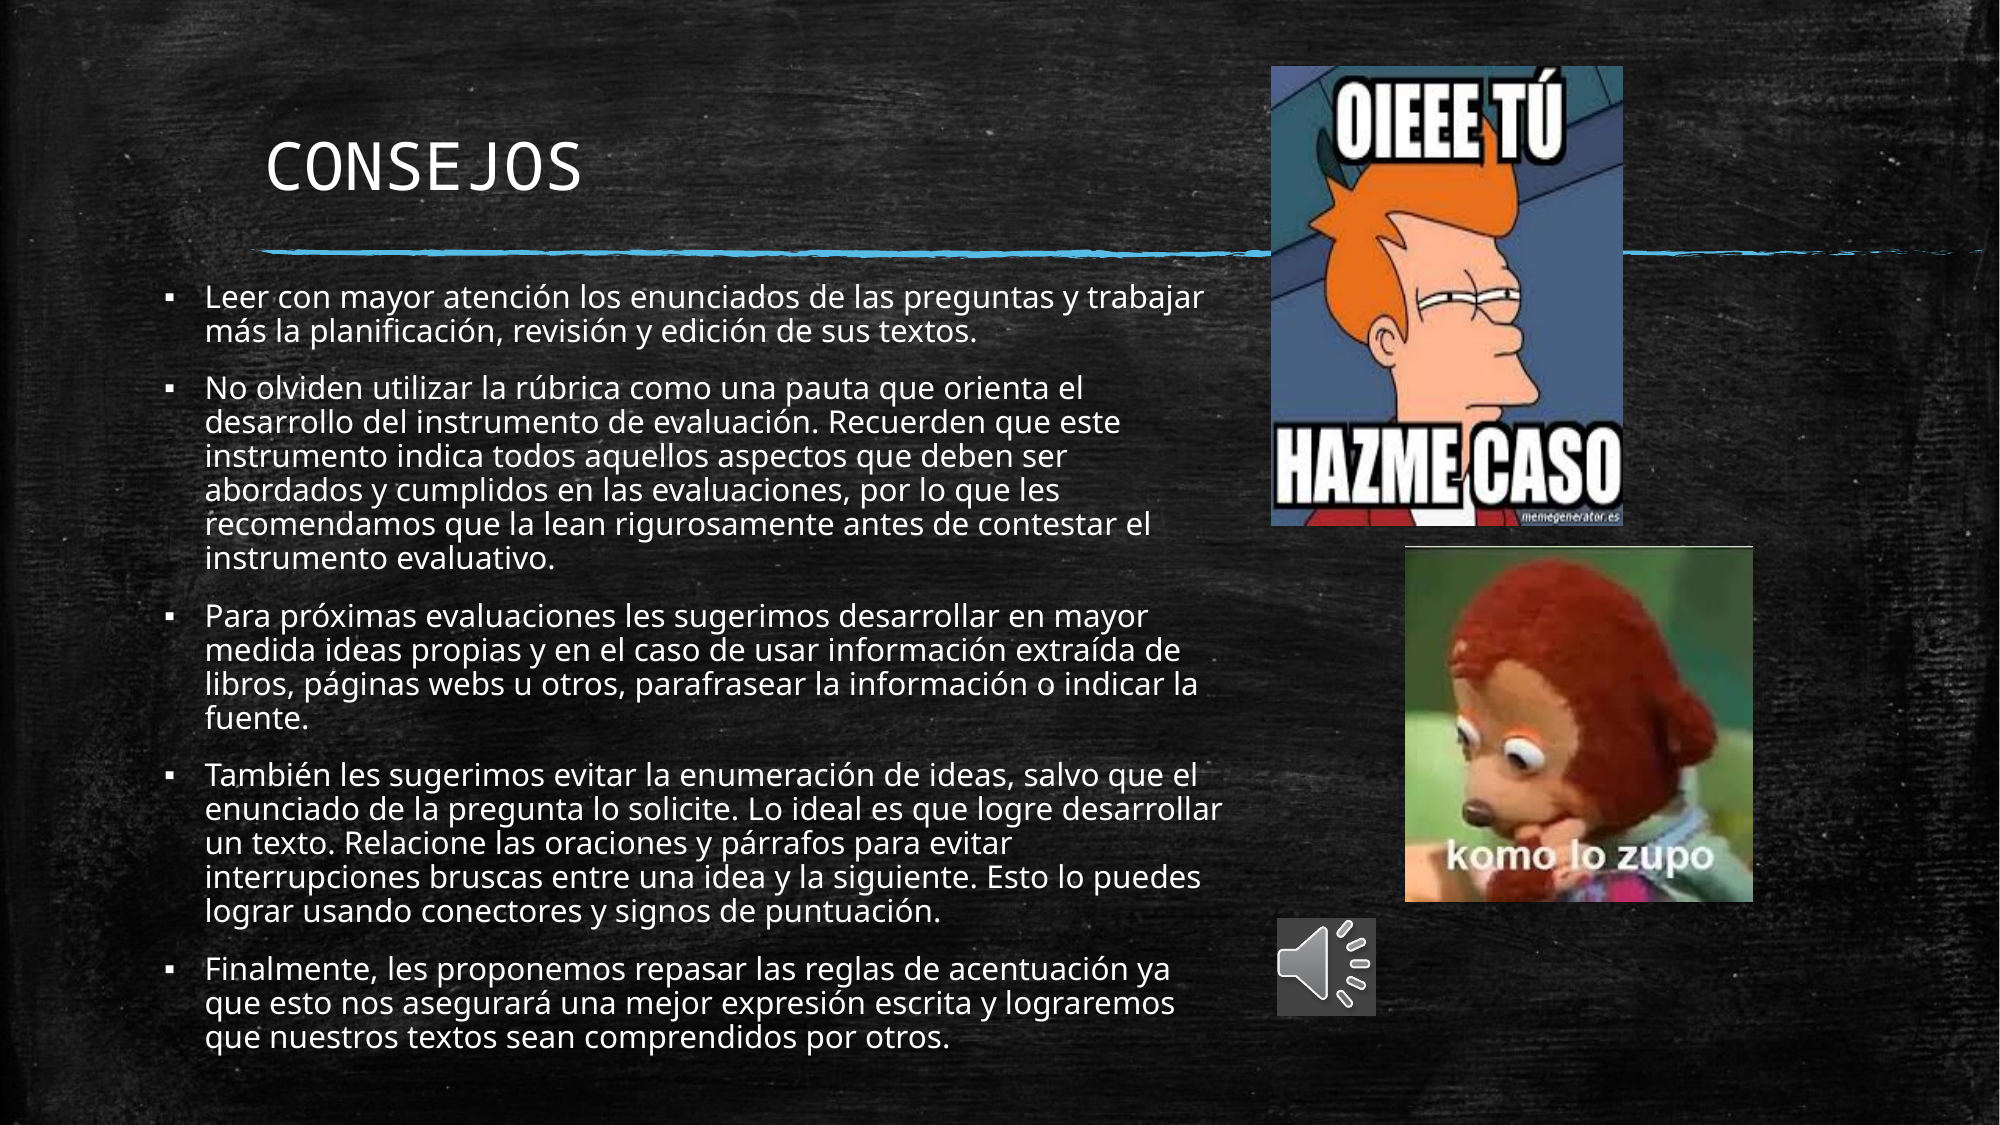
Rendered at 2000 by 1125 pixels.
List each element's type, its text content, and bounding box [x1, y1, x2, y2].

picture [1271, 66, 1623, 526]
picture [1405, 546, 1753, 902]
list Leer con mayor atención los enunciados de las preguntas y trabajar más la planificación, revisión y edición de sus textos. No olviden utilizar la rúbrica como una pauta que orienta el desarrollo del instrumento de evaluación. Recuerden que este instrumento indica todos aquellos aspectos que deben ser abordados y cumplidos en las evaluaciones, por lo que les recomendamos que la lean rigurosamente antes de contestar el instrumento evaluativo. Para próximas evaluaciones les sugerimos desarrollar en mayor medida ideas propias y en el caso de usar información extraída de libros, páginas webs u otros, parafrasear la información o indicar la fuente. También les sugerimos evitar la enumeración de ideas, salvo que el enunciado de la pregunta lo solicite. Lo ideal es que logre desarrollar un texto. Relacione las oraciones y párrafos para evitar interrupciones bruscas entre una idea y la siguiente. Esto lo puedes lograr usando conectores y signos de puntuación. Finalmente, les proponemos repasar las reglas de acentuación ya que esto nos asegurará una mejor expresión escrita y lograremos que nuestros textos sean comprendidos por otros. [149, 212, 1248, 1071]
title CONSEJOS [249, 45, 1750, 213]
picture [1276, 916, 1377, 1017]
